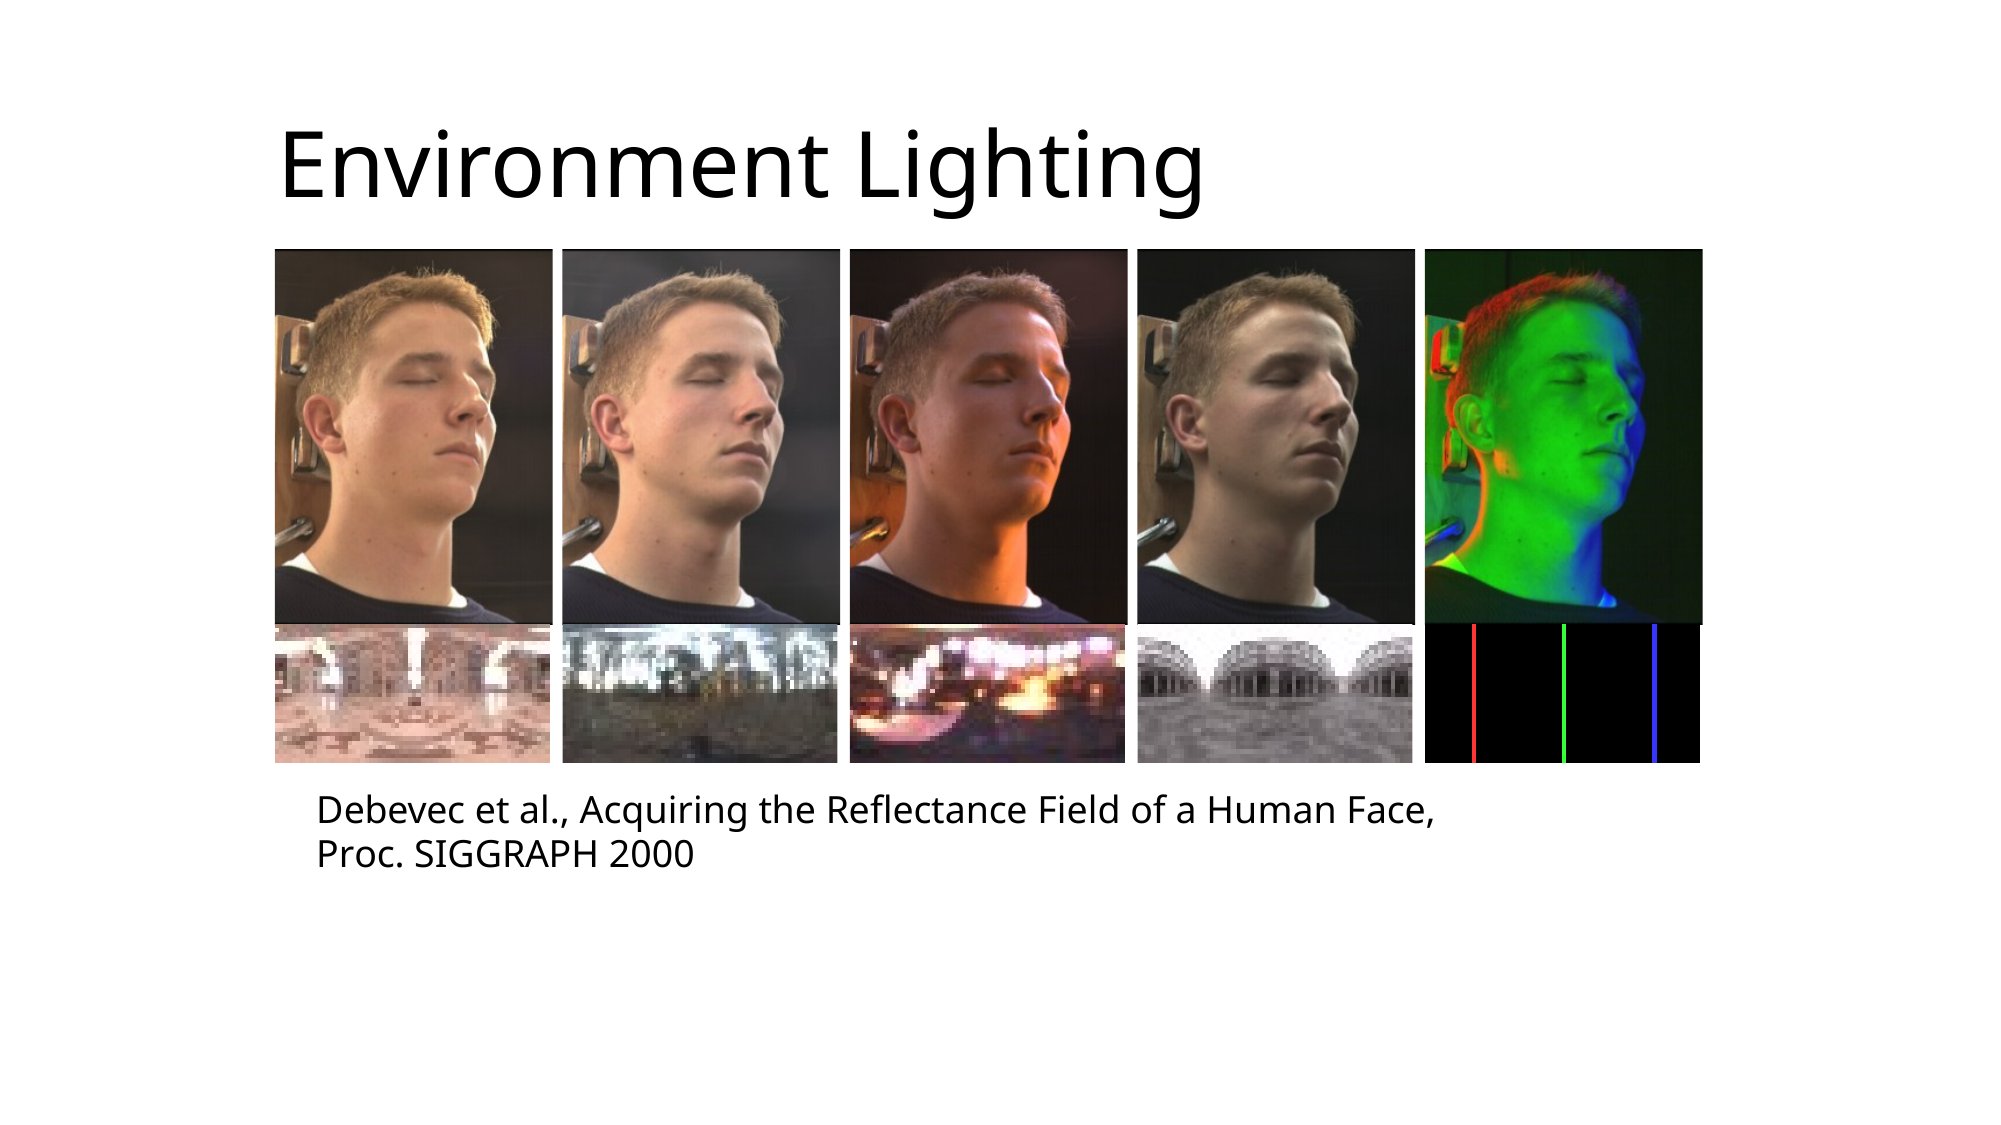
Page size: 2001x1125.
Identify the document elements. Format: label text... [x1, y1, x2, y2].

text_box [1137, 624, 1413, 763]
text_box [562, 624, 838, 763]
text_box [1424, 255, 1703, 625]
text_box [849, 255, 1128, 625]
text_box [274, 249, 553, 625]
text_box [562, 255, 841, 625]
title Environment Lighting [275, 56, 2000, 255]
text_box Debevec et al., Acquiring the Reflectance Field of a Human Face, Proc. SIGGRAPH 2000 [314, 787, 1525, 875]
text_box [275, 624, 550, 763]
text_box [1425, 624, 1700, 763]
text_box [849, 624, 1125, 763]
text_box [1137, 255, 1416, 625]
